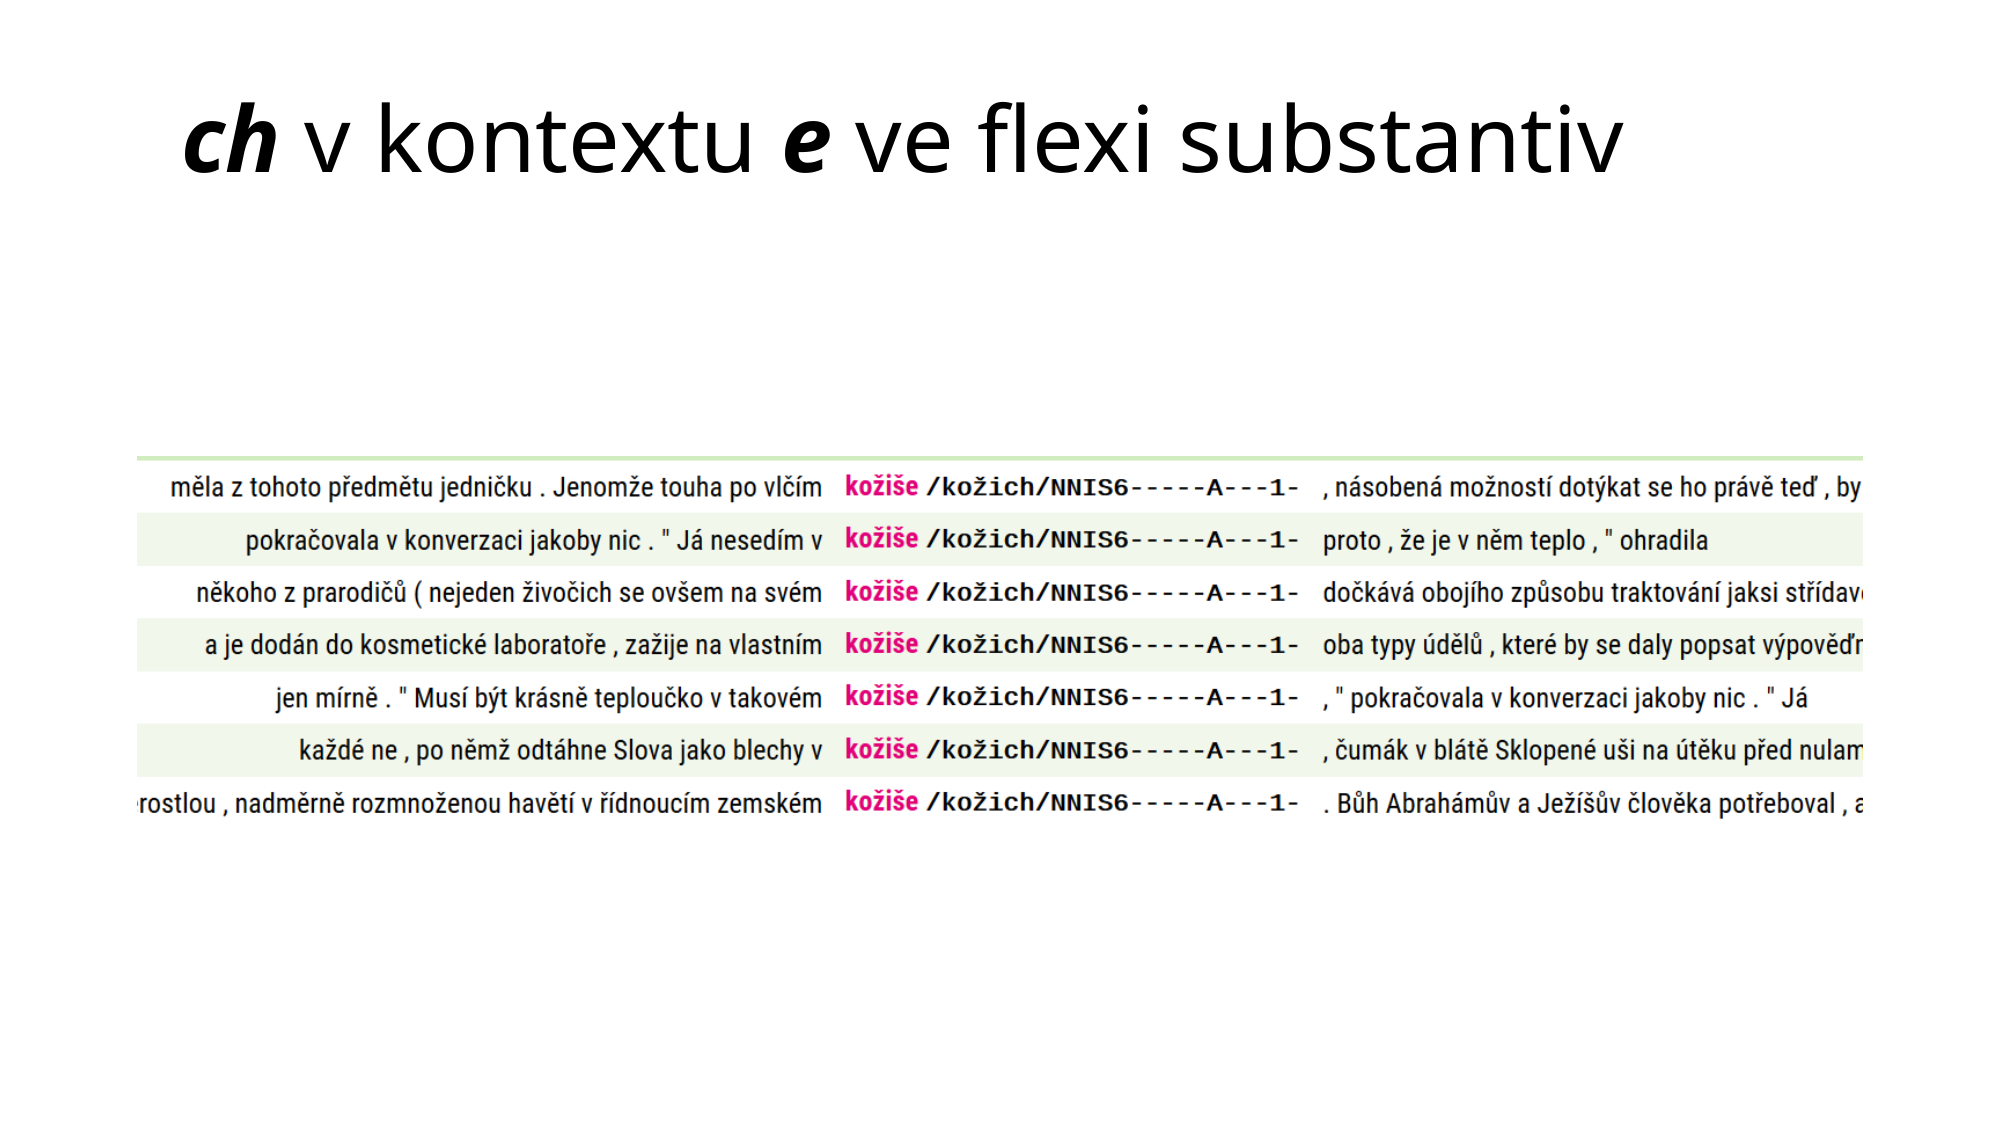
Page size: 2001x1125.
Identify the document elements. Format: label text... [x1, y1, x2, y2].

title ch v kontextu e ve flexi substantiv [166, 34, 1891, 252]
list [137, 456, 1863, 857]
